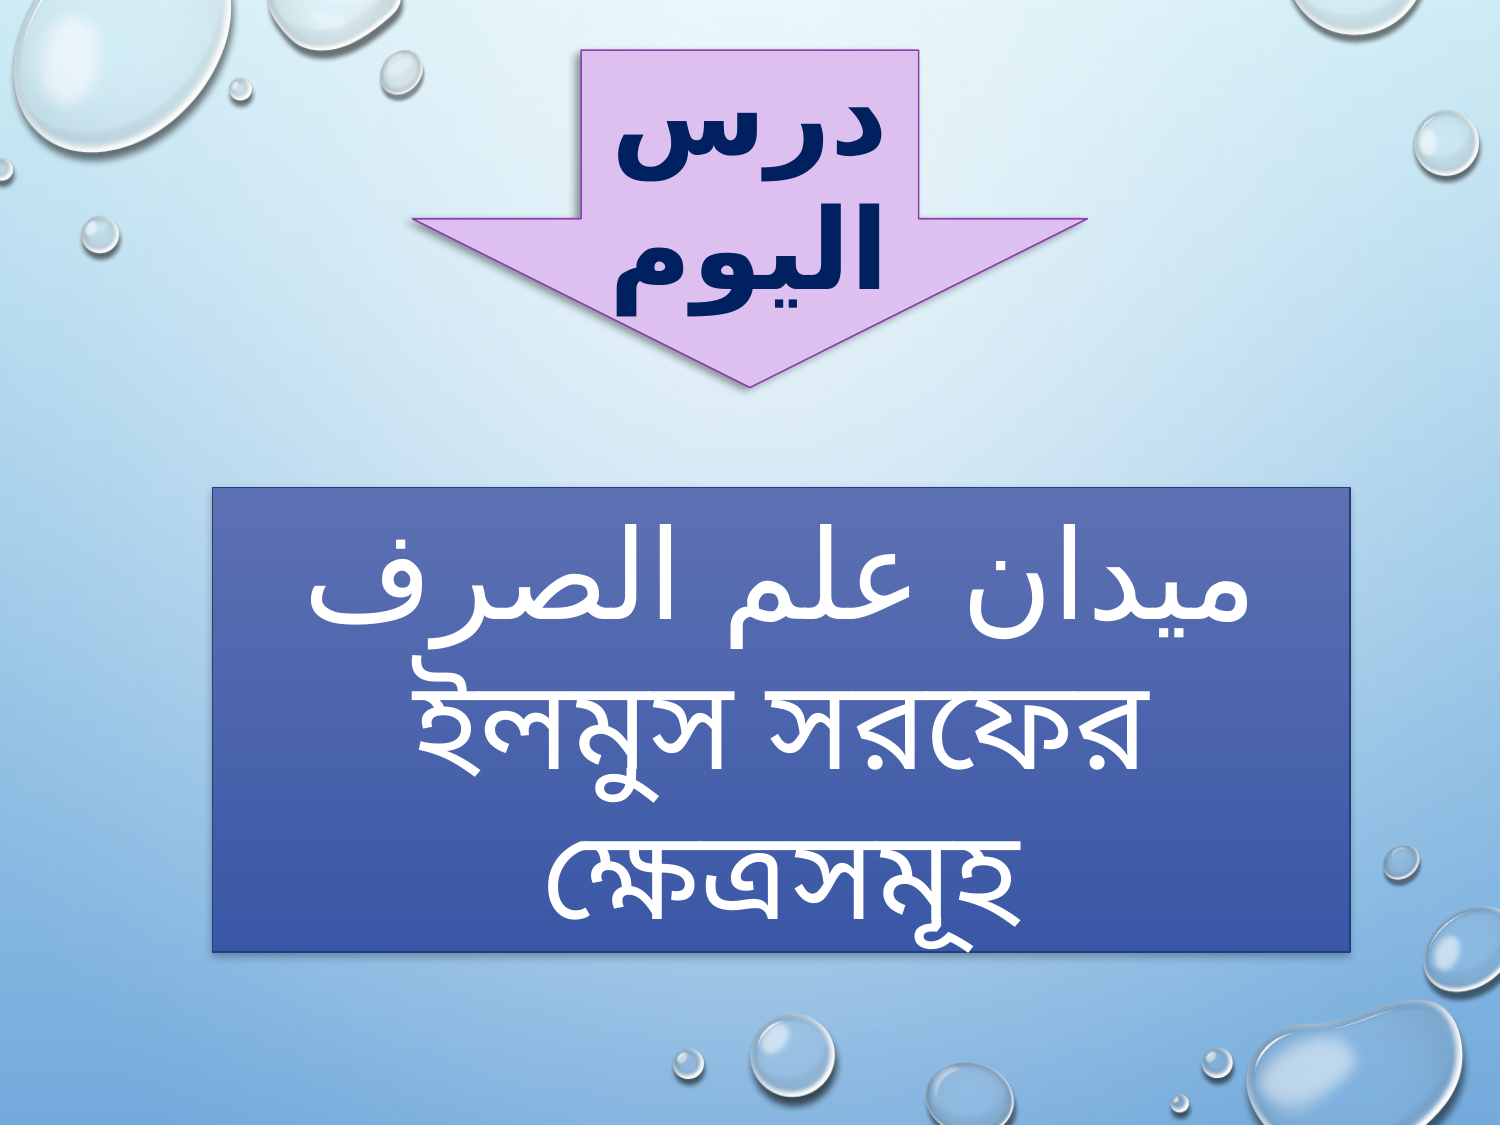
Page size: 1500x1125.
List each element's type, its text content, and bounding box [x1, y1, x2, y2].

text_box ميدان علم الصرف ইলমুস সরফের ক্ষেত্রসমূহ [212, 487, 1351, 953]
picture [0, 0, 1500, 1125]
text_box درس اليوم [411, 49, 1089, 389]
